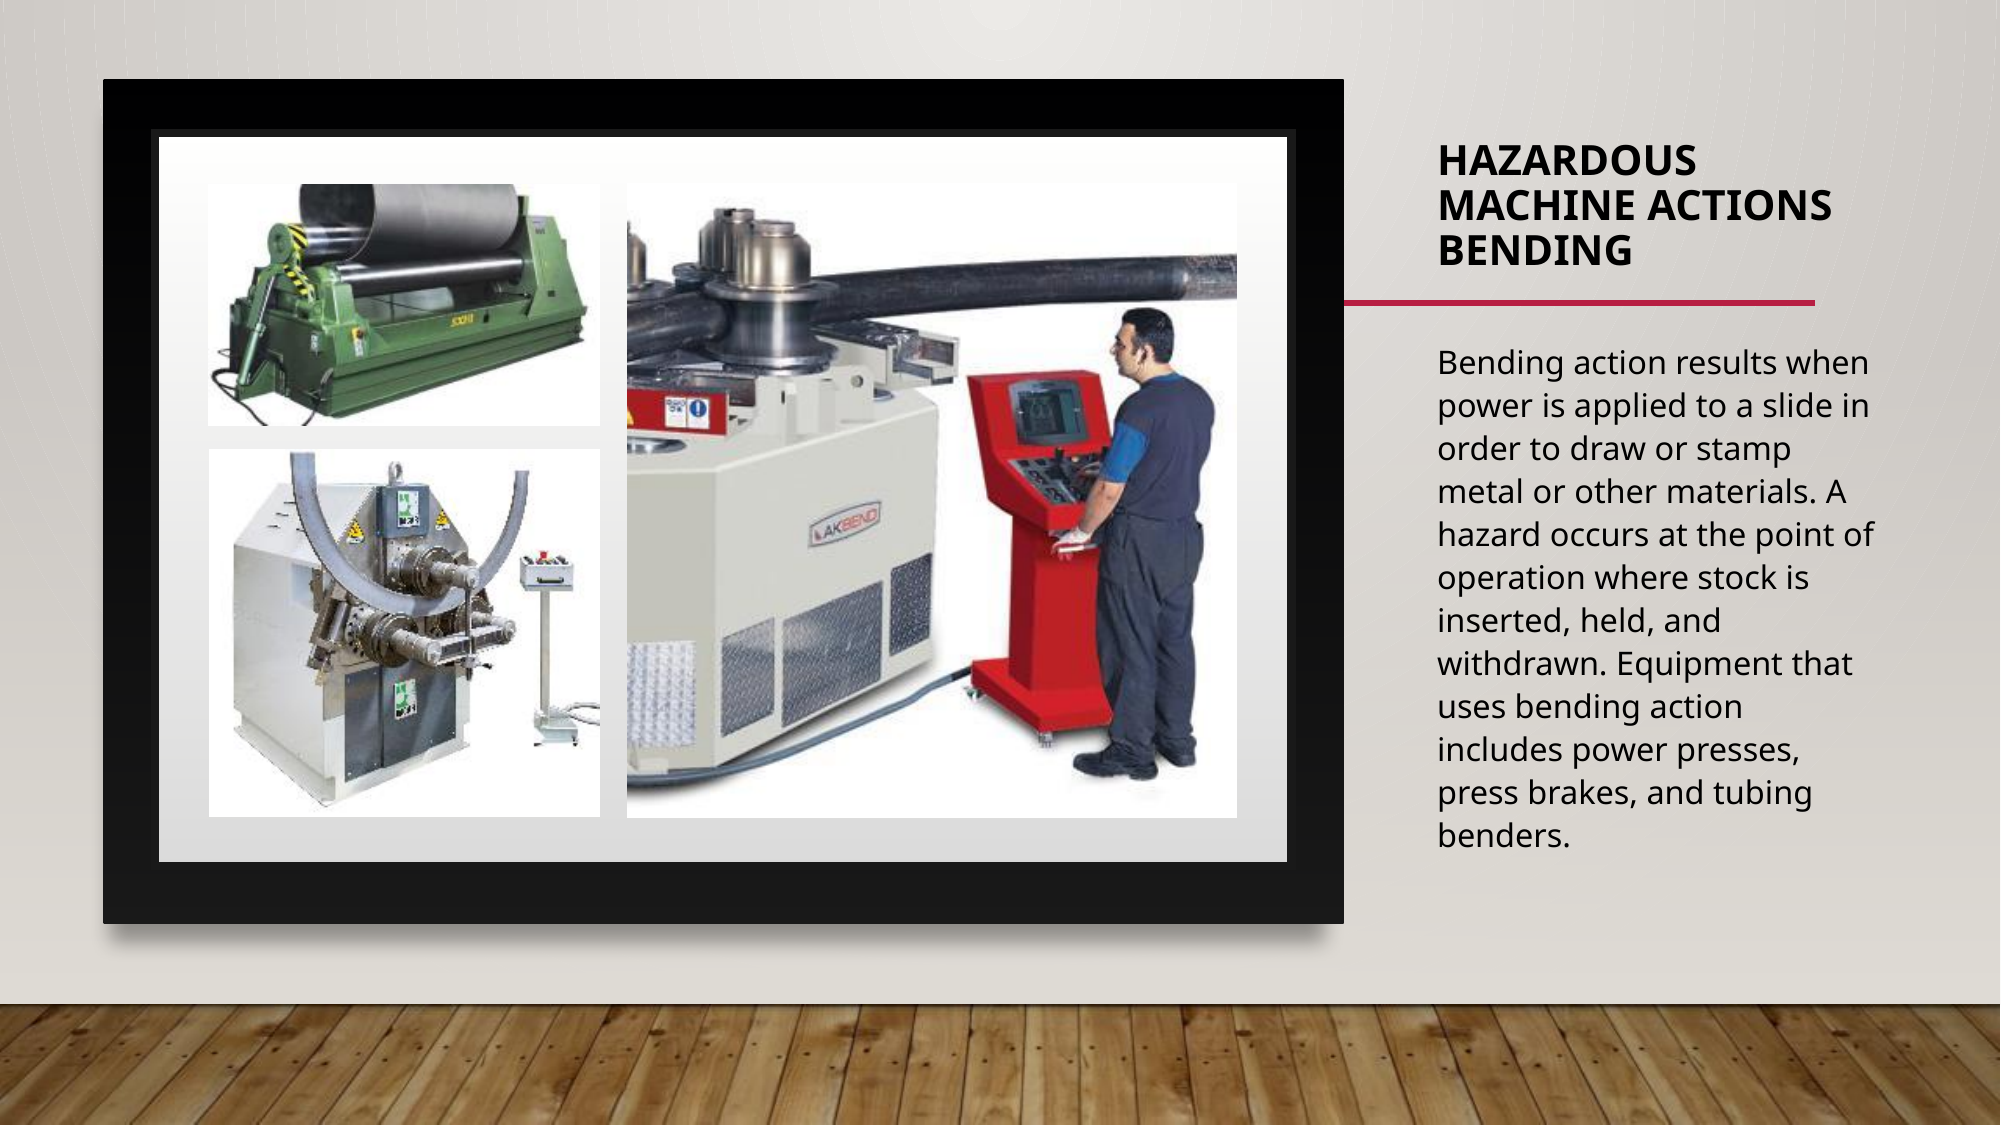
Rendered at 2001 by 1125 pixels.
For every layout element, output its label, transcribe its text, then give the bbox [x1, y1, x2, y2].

title Hazardous machine actions bending [1422, 131, 1893, 305]
picture [626, 182, 1237, 818]
picture [208, 183, 600, 426]
picture [0, 1004, 2000, 1125]
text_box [103, 78, 1345, 924]
list Bending action results when power is applied to a slide in order to draw or stamp metal or other materials. A hazard occurs at the point of operation where stock is inserted, held, and withdrawn. Equipment that uses bending action includes power presses, press brakes, and tubing benders. [1422, 330, 1893, 870]
picture [208, 449, 600, 817]
